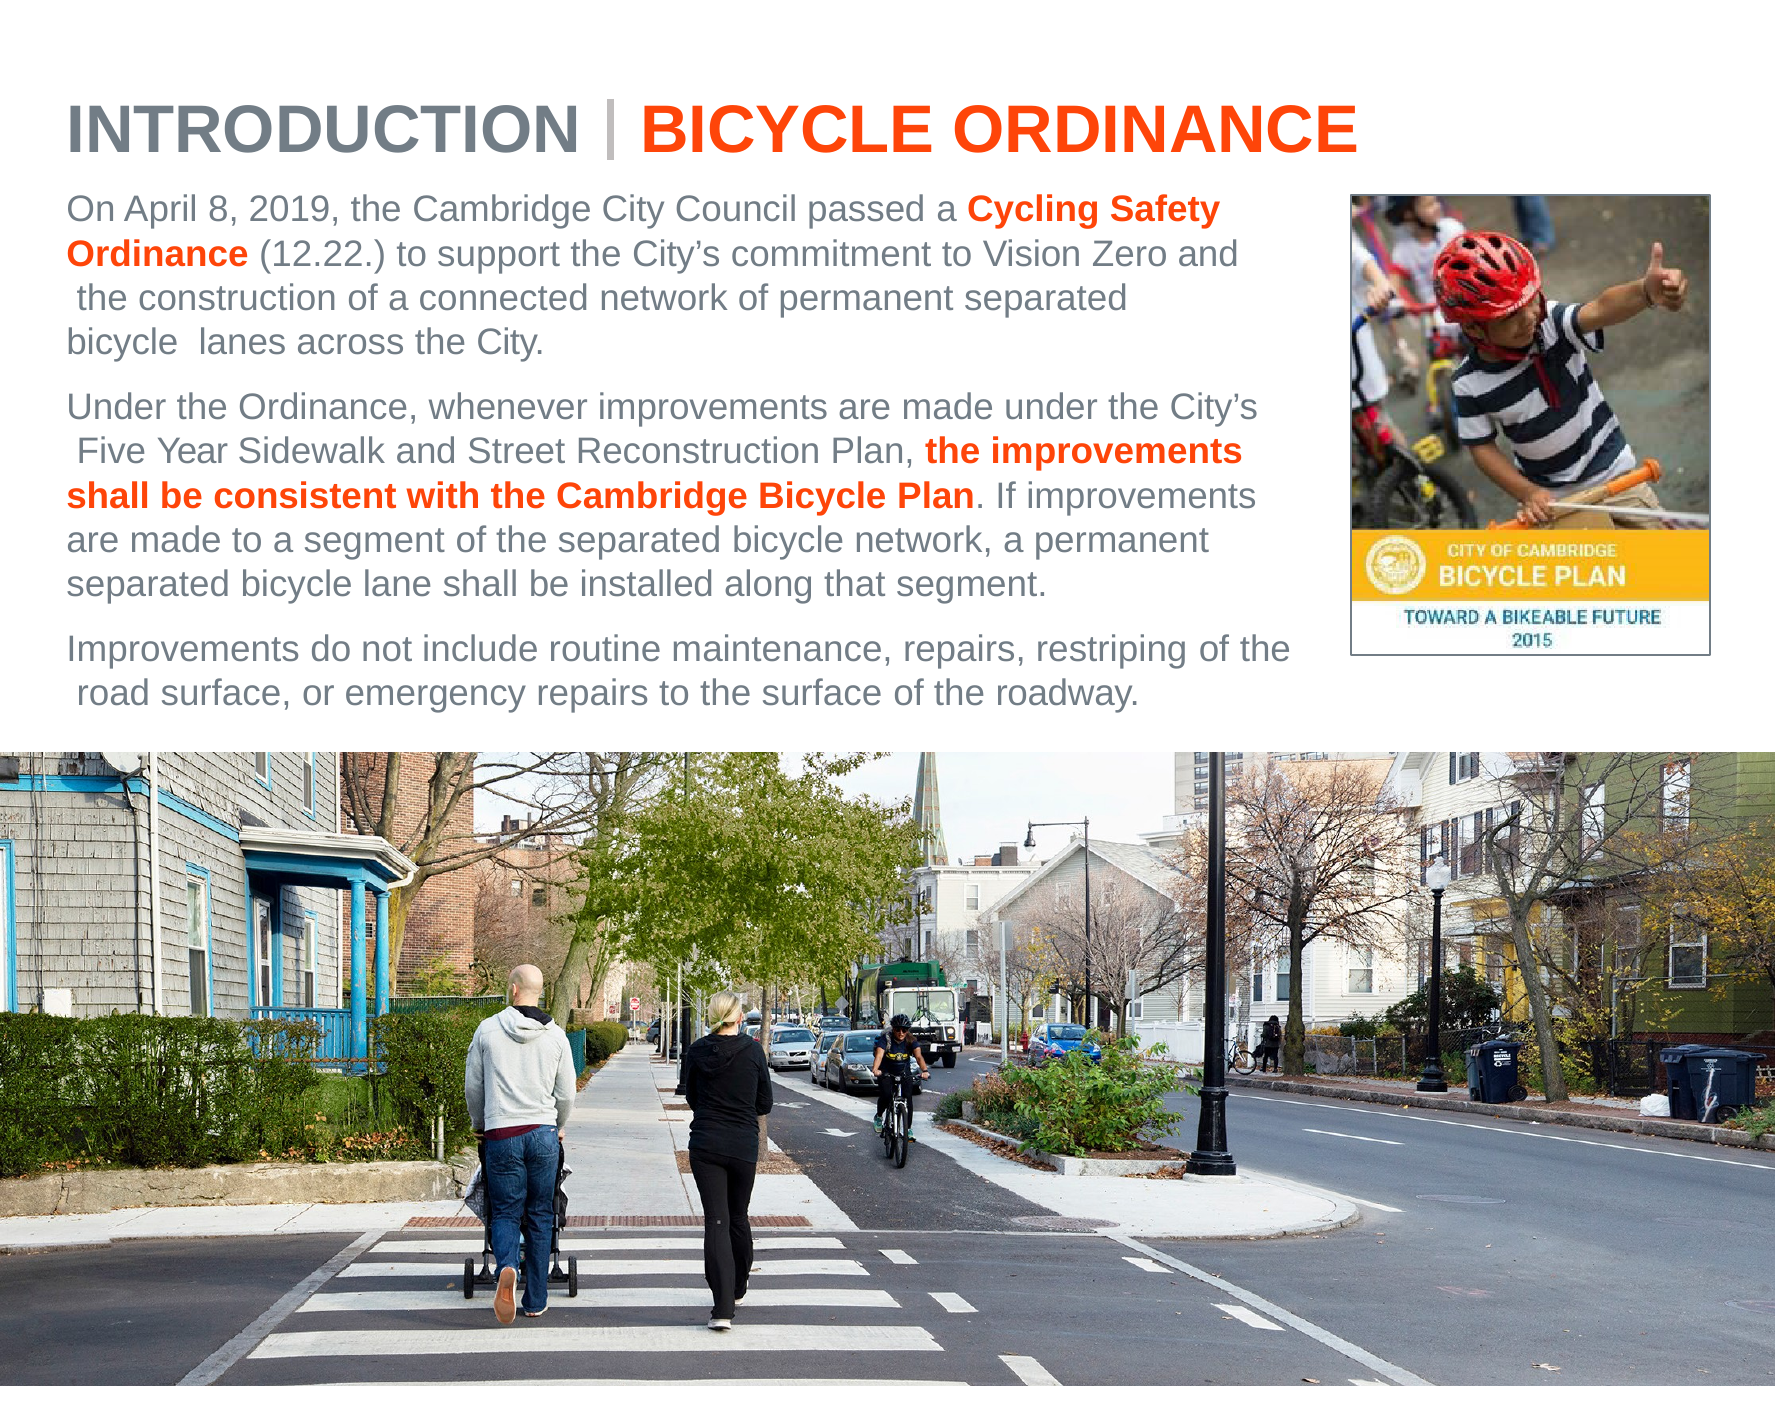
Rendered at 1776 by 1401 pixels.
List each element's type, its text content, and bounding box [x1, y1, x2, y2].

text_box [0, 752, 1775, 1386]
text_box [1351, 195, 1711, 656]
title INTRODUCTION BICYCLE ORDINANCE [64, 82, 1362, 319]
text_box On April 8, 2019, the Cambridge City Council passed a Cycling Safety Ordinance (12.22.) to support the City’s commitment to Vision Zero and the construction of a connected network of permanent separated bicycle lanes across the City. Under the Ordinance, whenever improvements are made under the City’s Five Year Sidewalk and Street Reconstruction Plan, the improvements shall be consistent with the Cambridge Bicycle Plan. If improvements are made to a segment of the separated bicycle network, a permanent separated bicycle lane shall be installed along that segment. Improvements do not include routine maintenance, repairs, restriping of the road surface, or emergency repairs to the surface of the roadway. [64, 182, 1298, 713]
